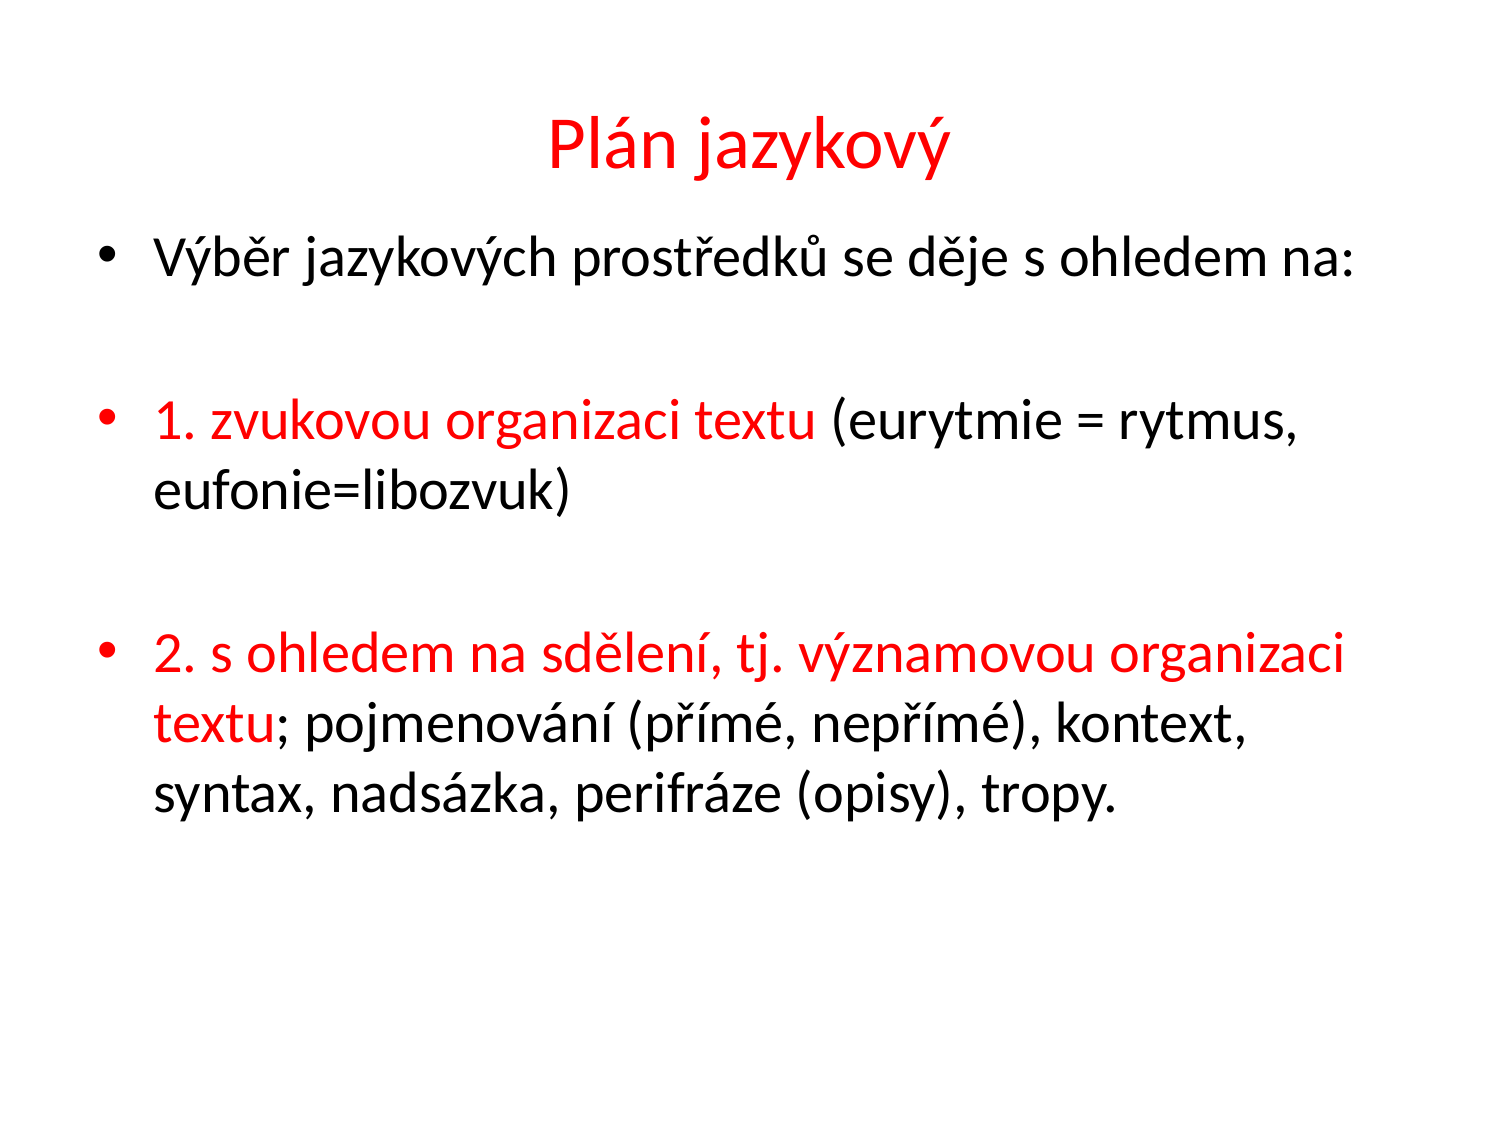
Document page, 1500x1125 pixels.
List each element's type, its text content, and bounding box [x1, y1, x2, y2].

list Výběr jazykových prostředků se děje s ohledem na: 1. zvukovou organizaci textu (eurytmie = rytmus, eufonie=libozvuk) 2. s ohledem na sdělení, tj. významovou organizaci textu; pojmenování (přímé, nepřímé), kontext, syntax, nadsázka, perifráze (opisy), tropy. [82, 210, 1432, 1017]
title Plán jazykový [75, 45, 1425, 233]
